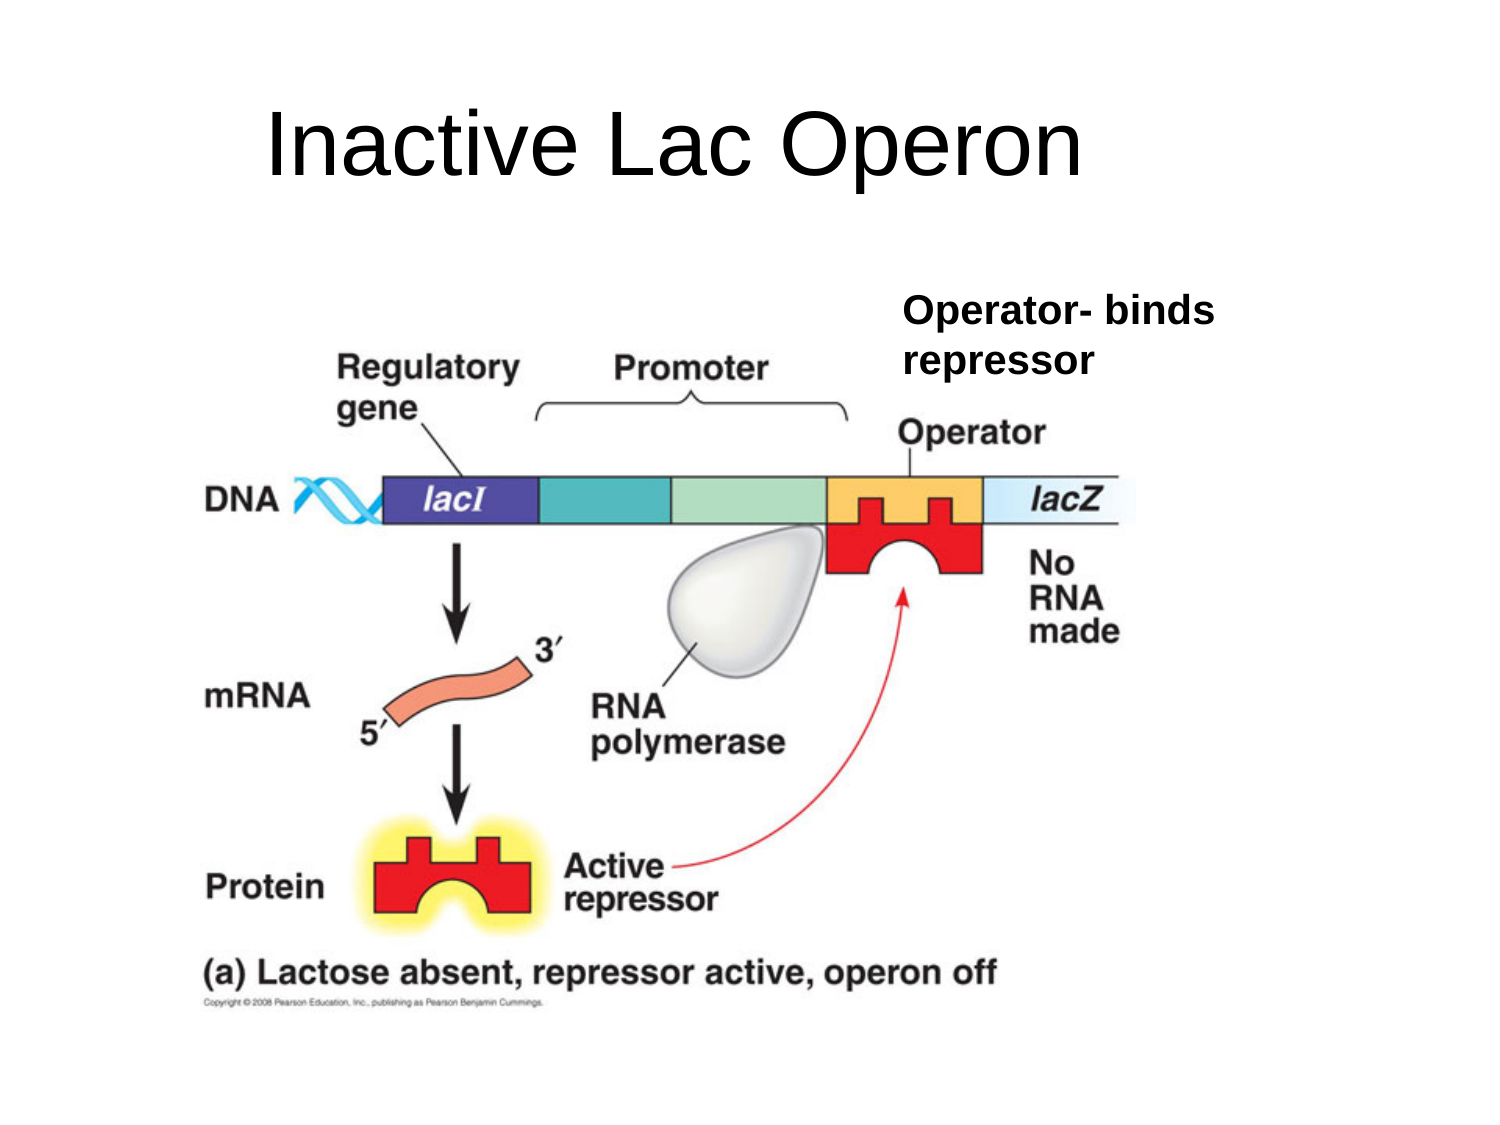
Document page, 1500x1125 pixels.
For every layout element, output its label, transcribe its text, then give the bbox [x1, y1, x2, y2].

title Inactive Lac Operon [0, 45, 1350, 233]
picture [199, 349, 1137, 1015]
text_box Operator- binds repressor [887, 274, 1434, 390]
